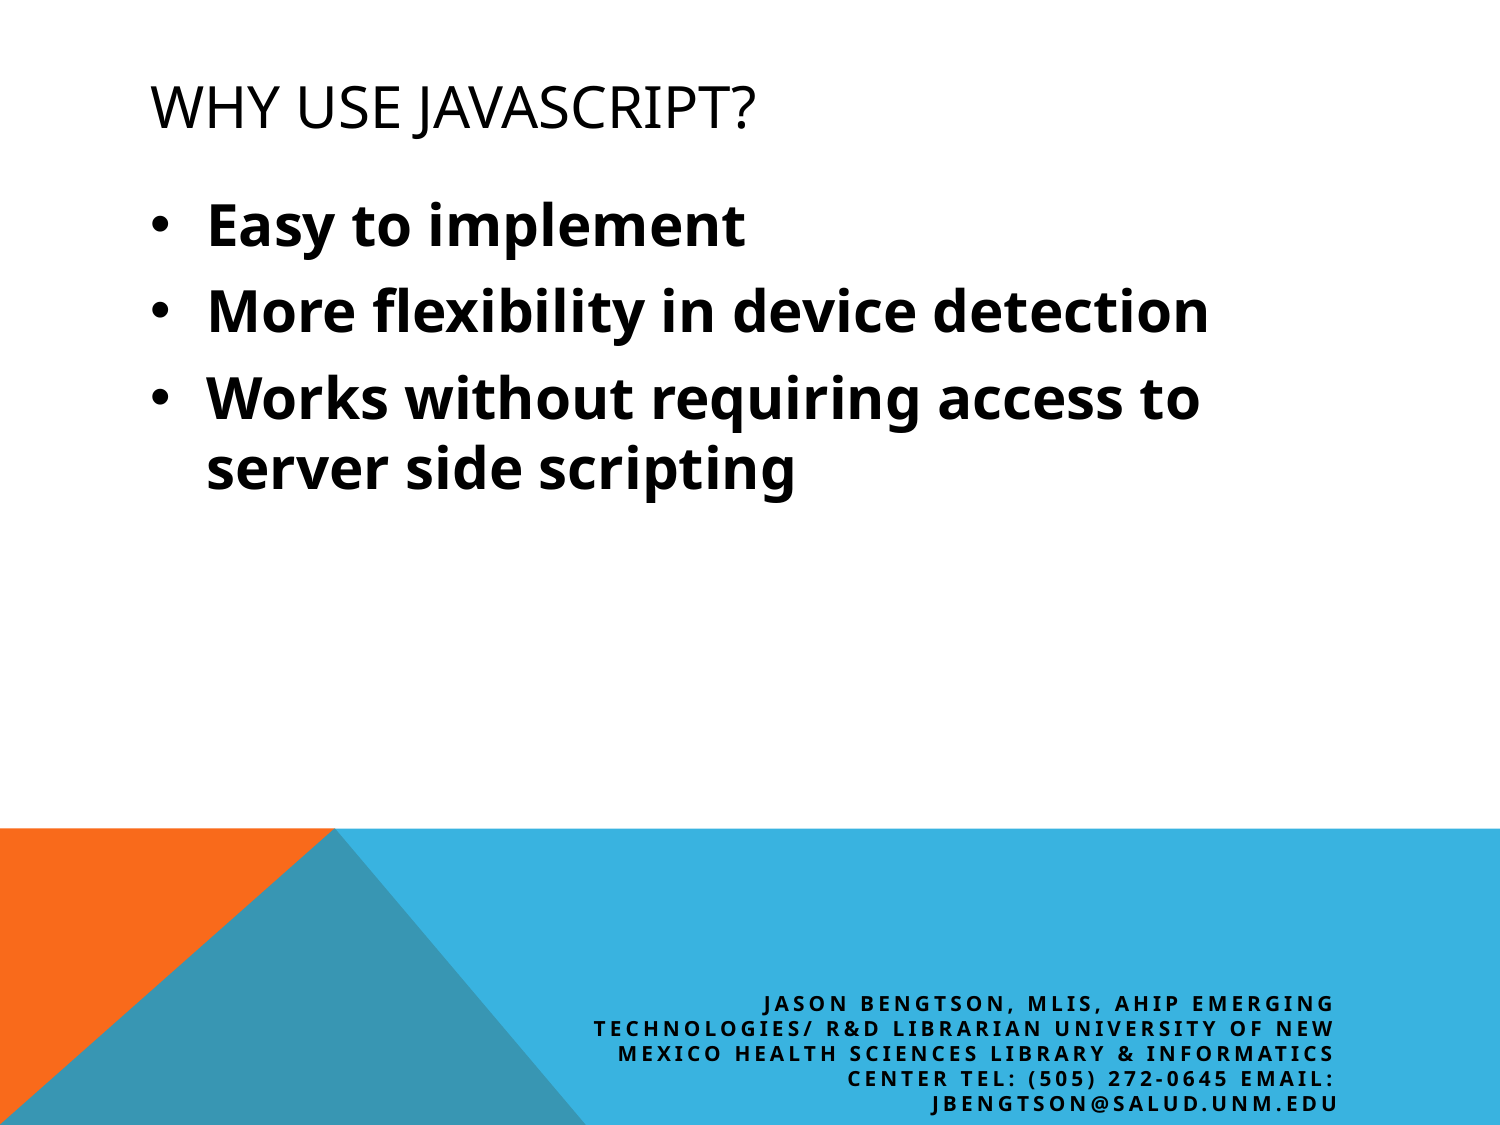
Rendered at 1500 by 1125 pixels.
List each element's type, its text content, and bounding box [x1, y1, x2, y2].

title Why use javascript? [135, 60, 1369, 150]
list Easy to implement More flexibility in device detection Works without requiring access to server side scripting [135, 180, 1369, 768]
footer Jason Bengtson, MLIS, AHIP Emerging Technologies/ R&D Librarian University of New Mexico Health Sciences Library & Informatics Center Tel: (505) 272-0645 Email: JBengtson@salud.unm.edu [577, 1031, 1352, 1076]
